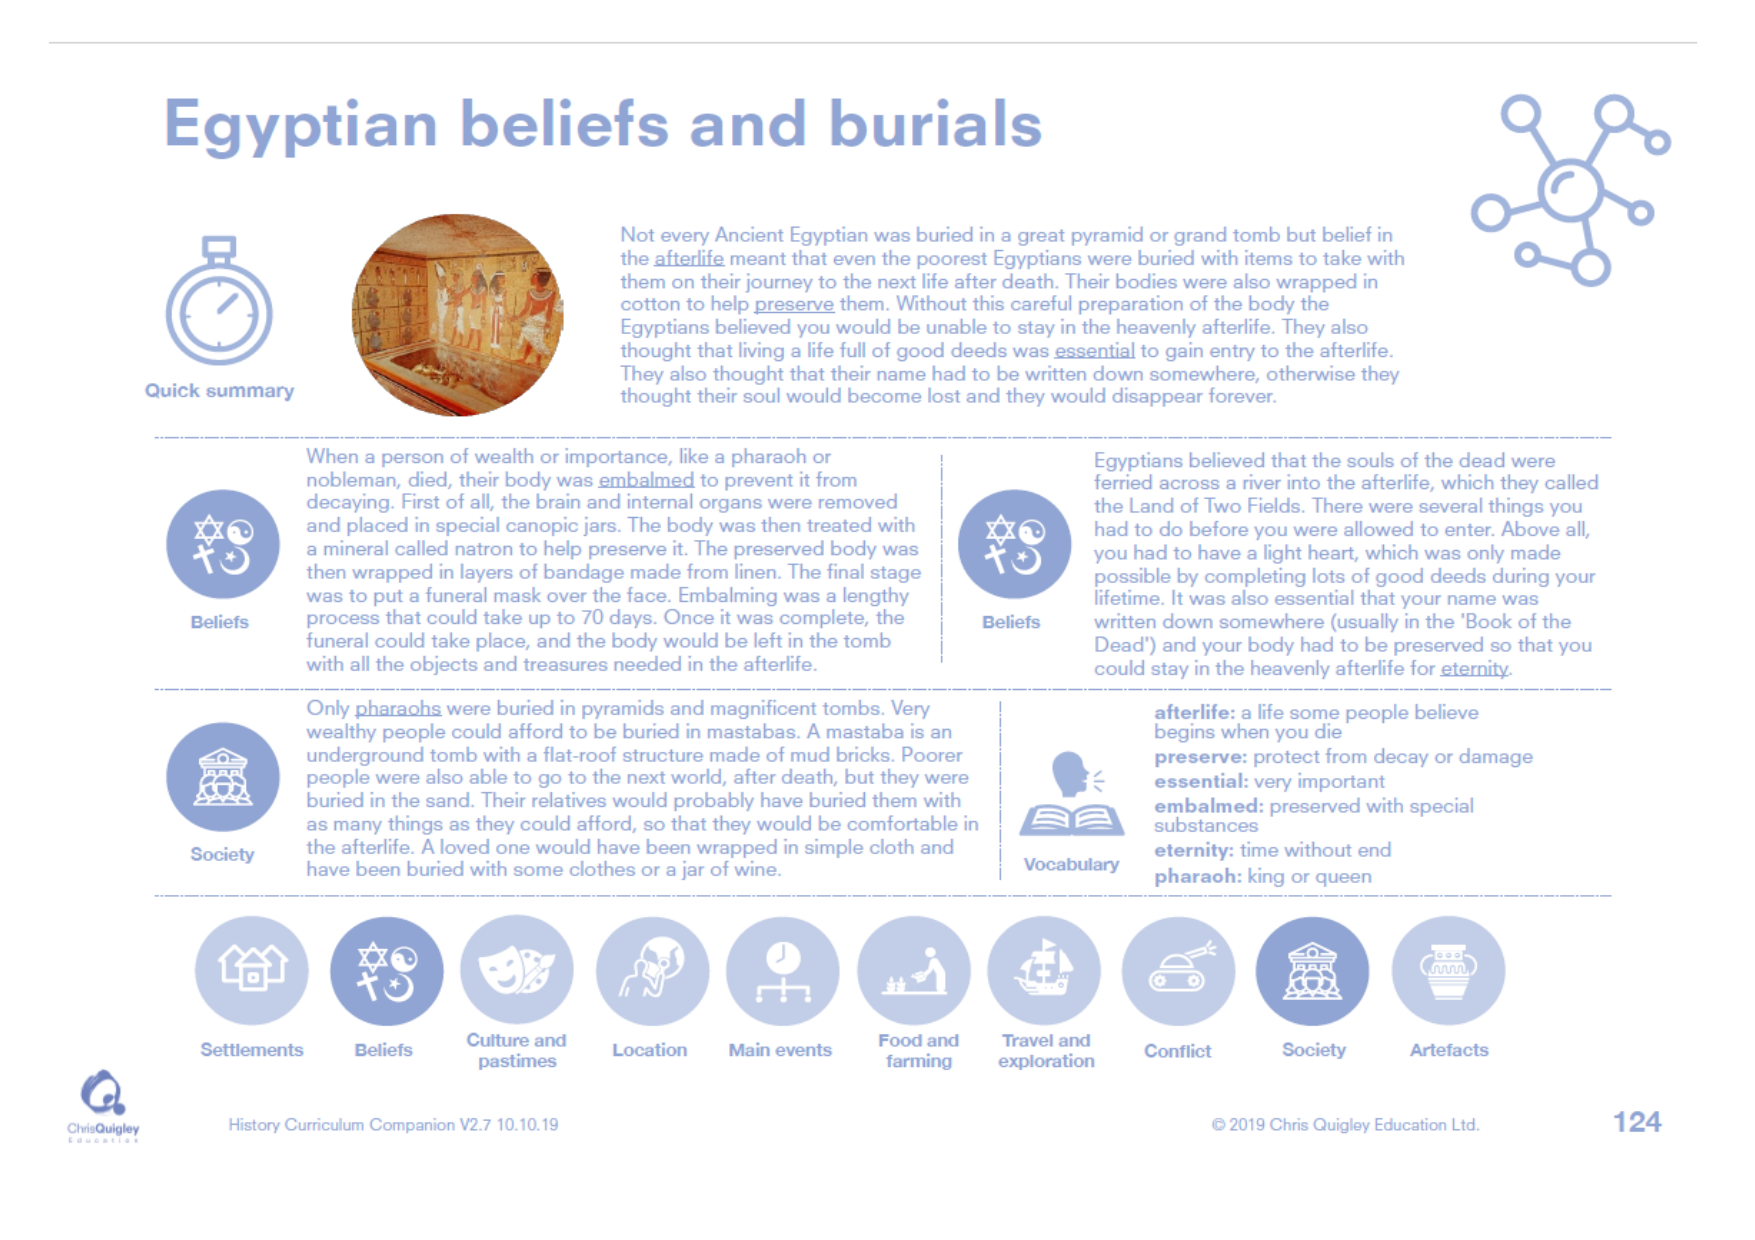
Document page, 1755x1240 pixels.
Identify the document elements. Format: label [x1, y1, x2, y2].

picture [48, 41, 1698, 1181]
